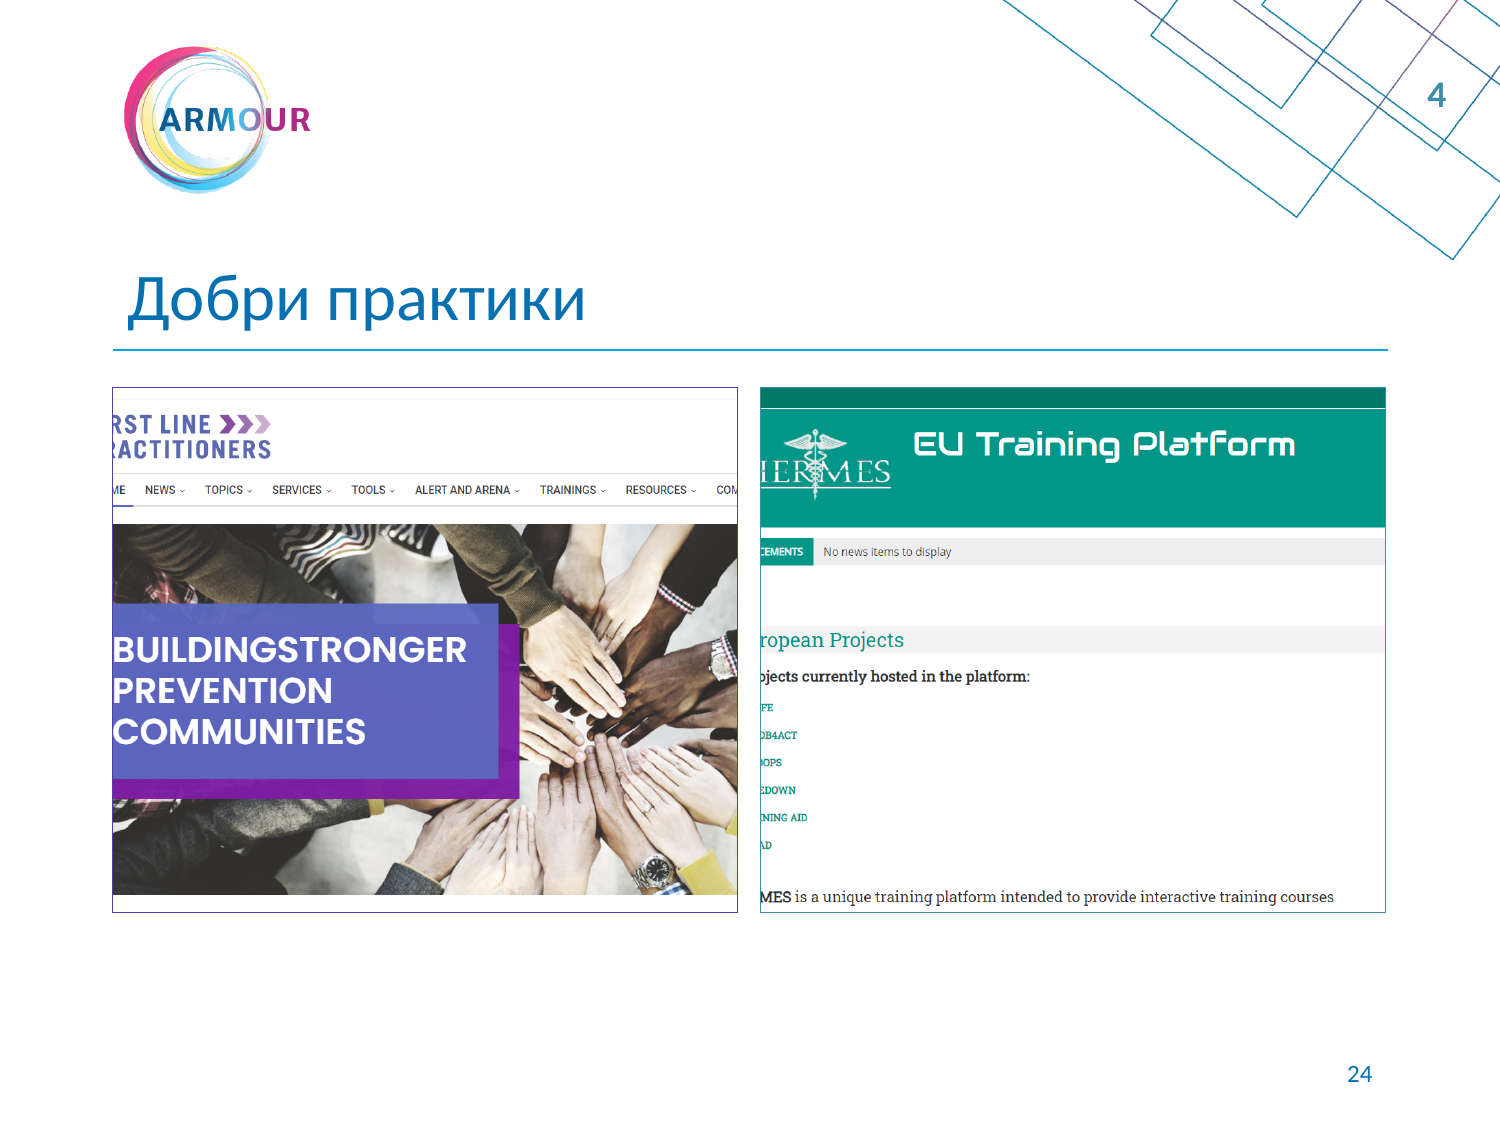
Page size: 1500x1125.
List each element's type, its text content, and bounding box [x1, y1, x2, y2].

picture [760, 387, 1386, 913]
picture [912, 0, 1500, 316]
picture [112, 387, 738, 913]
title Добри практики [112, 237, 1388, 350]
picture [112, 39, 323, 200]
slide_number 23 [1074, 1042, 1388, 1103]
text_box 4 [1412, 62, 1462, 123]
